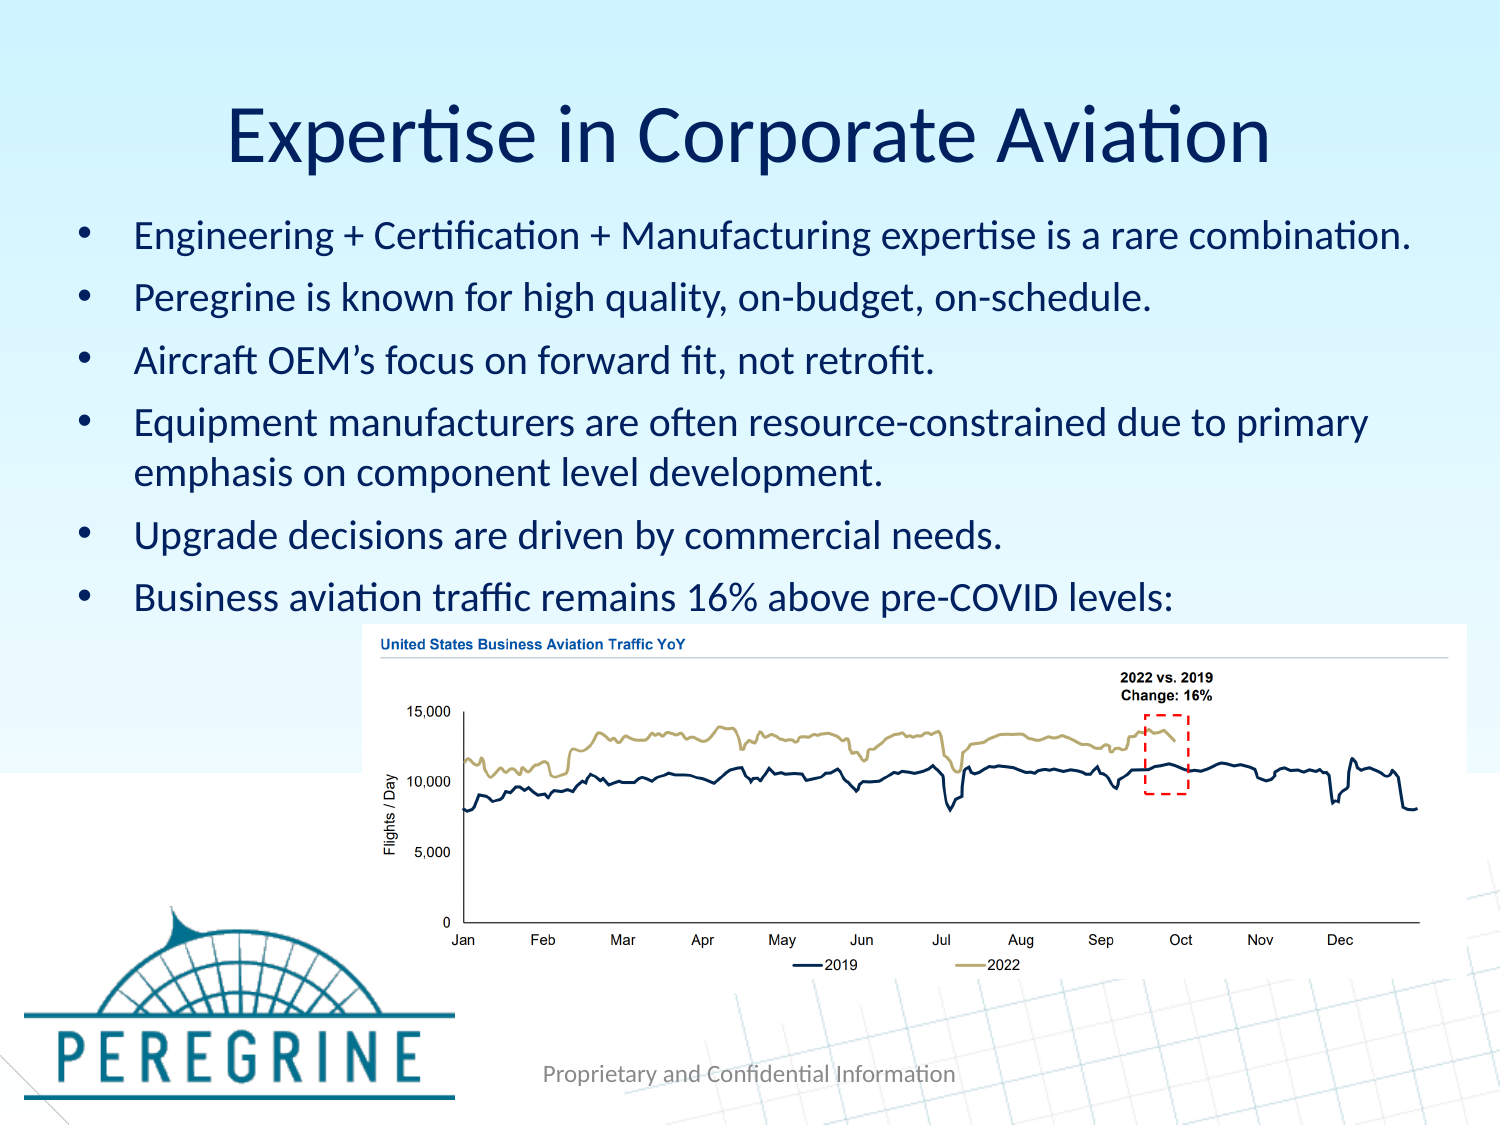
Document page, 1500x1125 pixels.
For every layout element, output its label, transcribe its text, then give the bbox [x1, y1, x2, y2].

title Expertise in Corporate Aviation [75, 62, 1425, 196]
footer Proprietary and Confidential Information [512, 1042, 988, 1103]
text_box Engineering + Certification + Manufacturing expertise is a rare combination. Peregrine is known for high quality, on-budget, on-schedule. Aircraft OEM’s focus on forward fit, not retrofit. Equipment manufacturers are often resource-constrained due to primary emphasis on component level development. Upgrade decisions are driven by commercial needs. Business aviation traffic remains 16% above pre-COVID levels: [62, 200, 1450, 628]
picture [0, 624, 1500, 1125]
